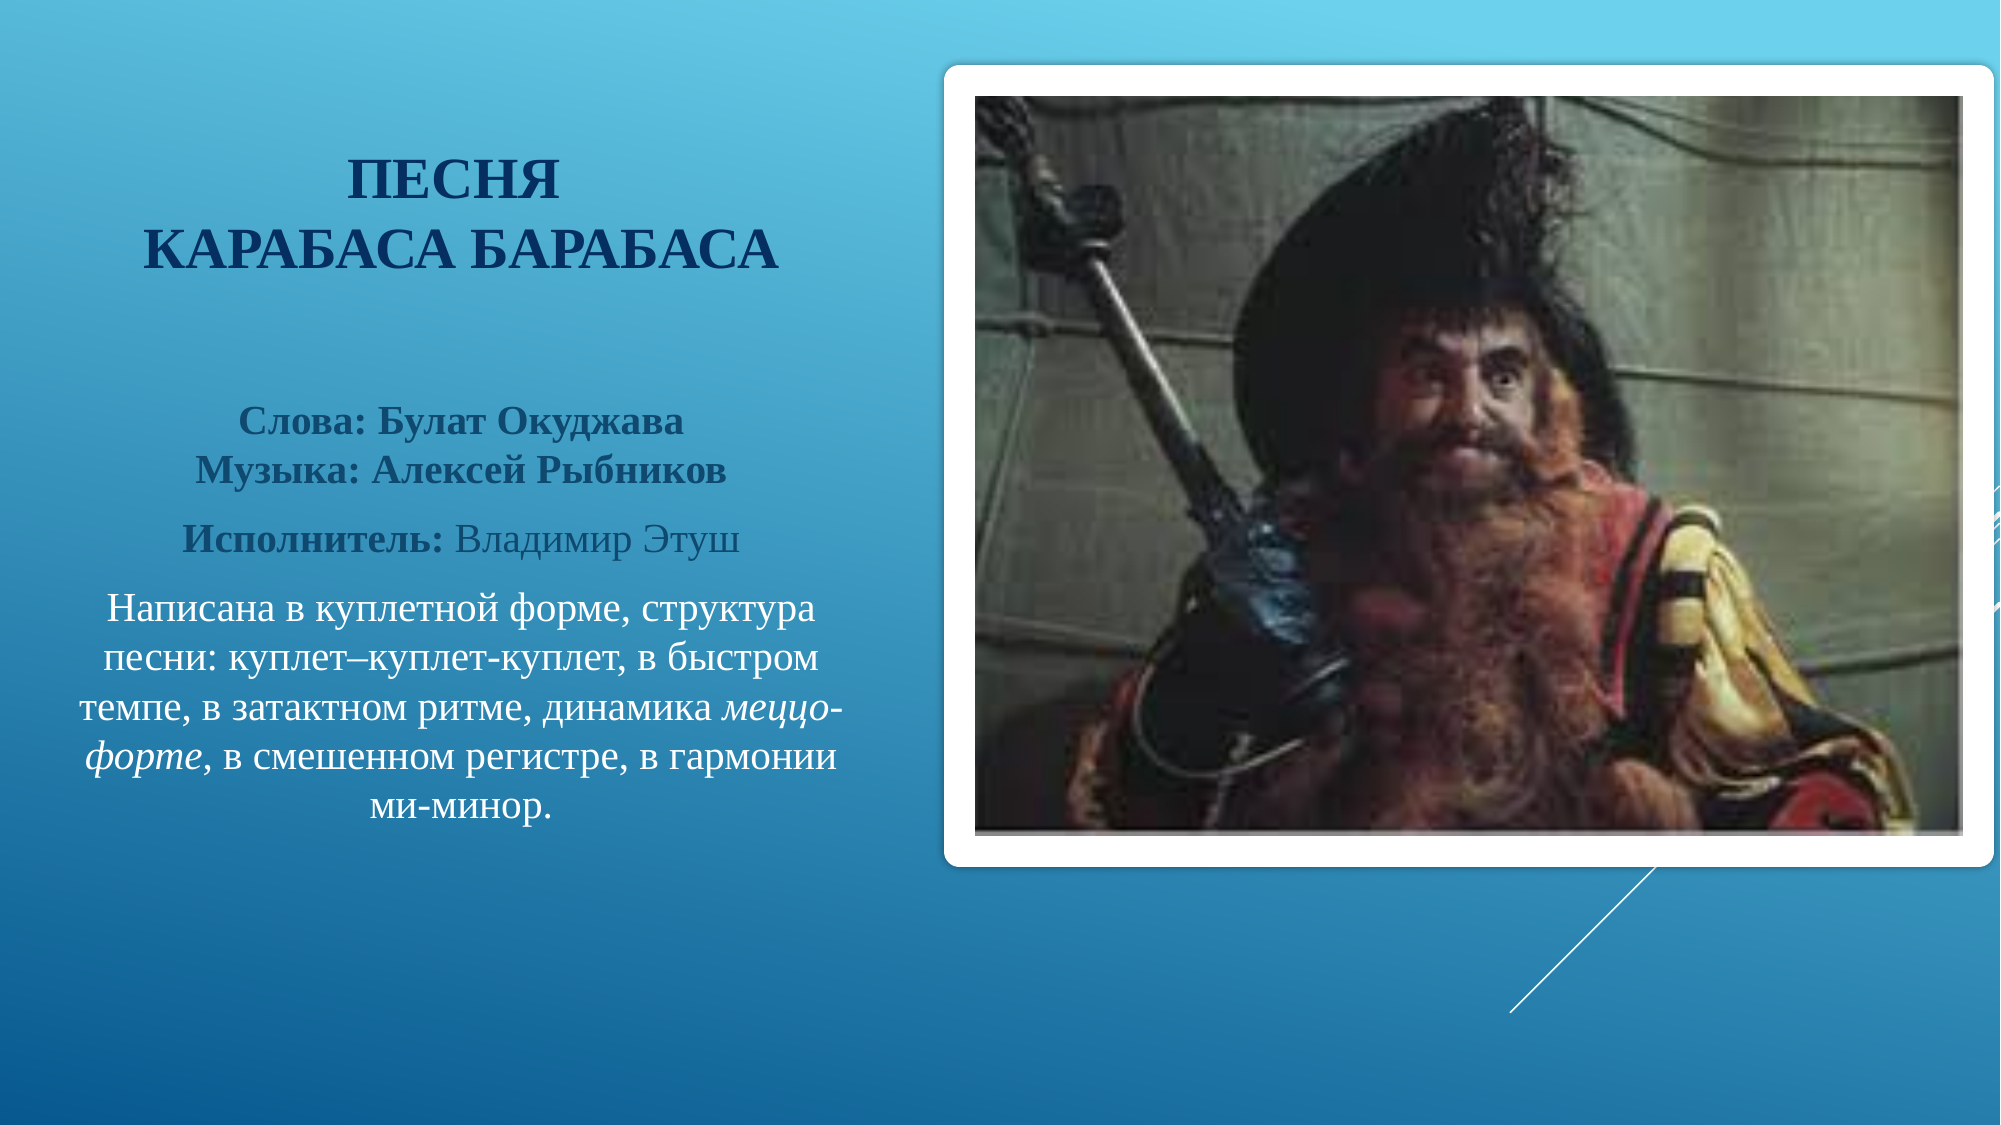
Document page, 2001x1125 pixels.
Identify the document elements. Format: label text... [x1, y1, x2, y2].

picture [974, 95, 1964, 837]
list Слова: Булат Окуджава Музыка: Алексей Рыбников Исполнитель: Владимир Этуш Написана в куплетной форме, структура песни: куплет–куплет-куплет, в быстром темпе, в затактном ритме, динамика меццо-форте, в смешенном регистре, в гармонии ми-минор. [52, 385, 871, 836]
title Песня Карабаса Барабаса [81, 95, 841, 325]
